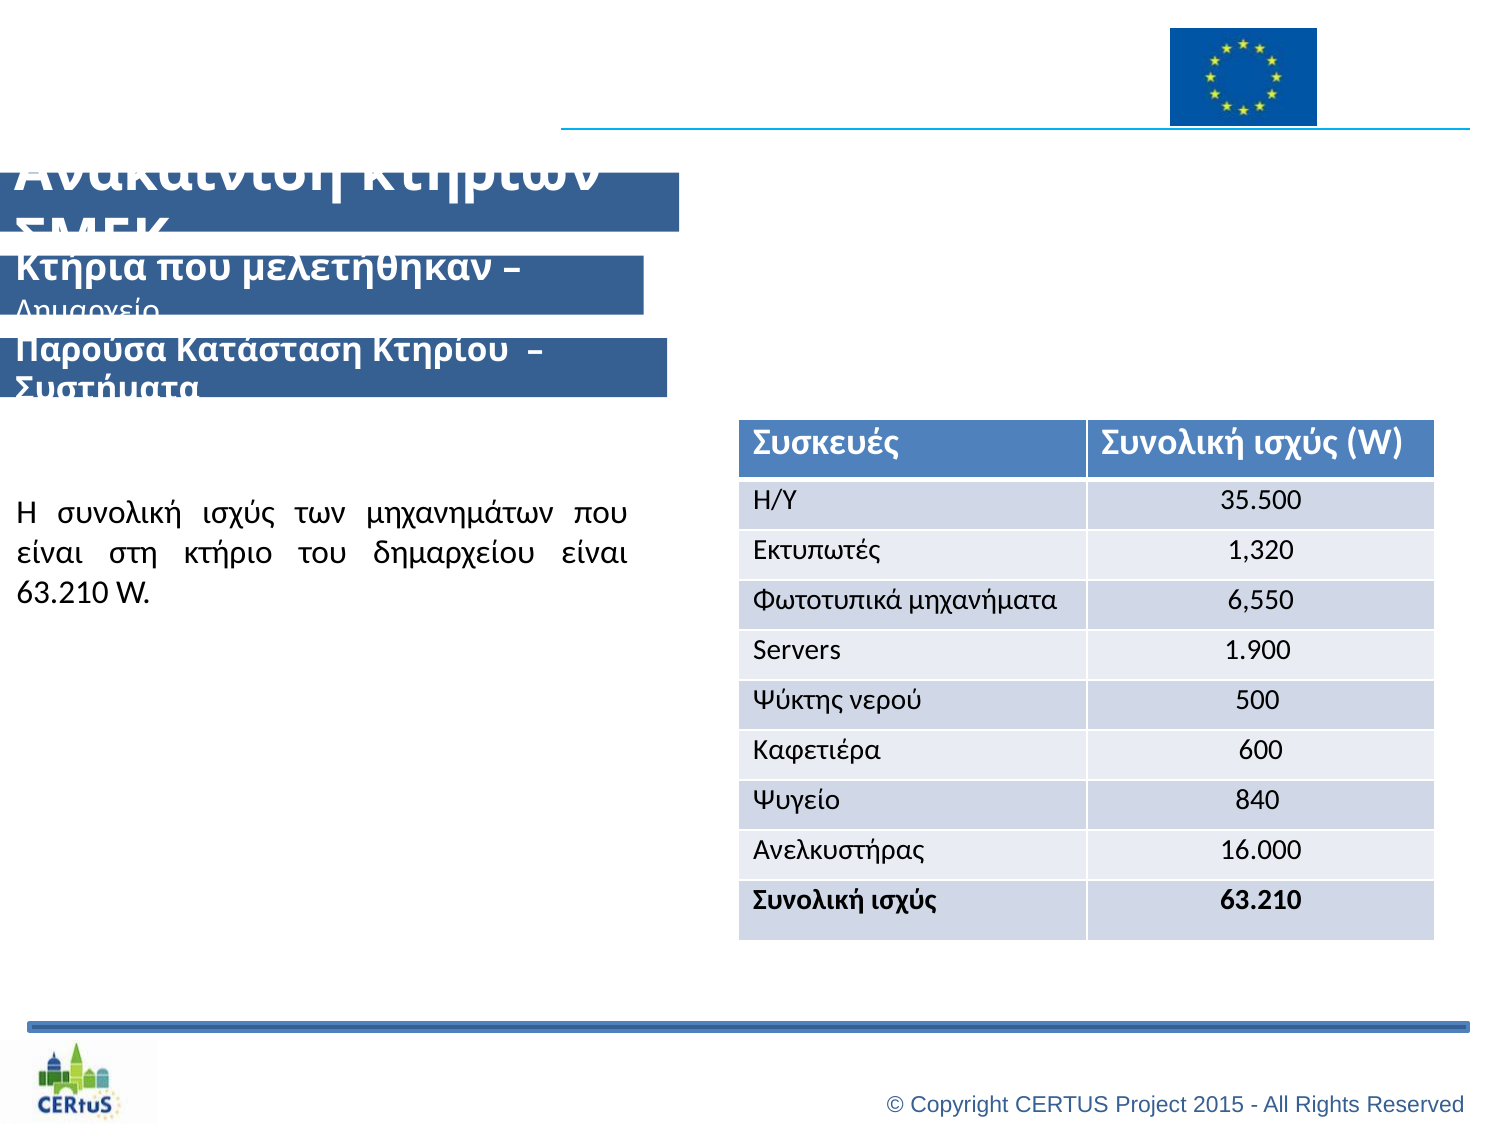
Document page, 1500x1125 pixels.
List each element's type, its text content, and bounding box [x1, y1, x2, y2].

table_cell 500 [1088, 681, 1434, 729]
table_cell Φωτοτυπικά μηχανήματα [739, 581, 1086, 629]
text_box © Copyright CERTUS Project 2015 - All Rights Reserved [844, 1082, 1480, 1125]
table_cell 6,550 [1088, 581, 1434, 629]
text_box [27, 1021, 1470, 1033]
table_cell 16.000 [1088, 831, 1434, 879]
table_cell Servers [739, 631, 1086, 679]
table_cell Εκτυπωτές [739, 531, 1086, 579]
table_cell 1.900 [1088, 631, 1434, 679]
text_box Ανακαίνιση κτηρίων ΣΜΕΚ [0, 171, 681, 234]
text_box Παρούσα Κατάσταση Κτηρίου – Συστήματα [0, 336, 669, 399]
table_cell 840 [1088, 781, 1434, 829]
table_header Συνολική ισχύς (W) [1088, 420, 1434, 477]
table_cell 1,320 [1088, 531, 1434, 579]
picture [0, 1040, 159, 1124]
table_cell 600 [1088, 731, 1434, 779]
table_cell Ψυγείο [739, 781, 1086, 829]
table_cell Ανελκυστήρας [739, 831, 1086, 879]
table_cell Συνολική ισχύς [739, 881, 1086, 940]
table_cell 35.500 [1088, 482, 1434, 529]
table_cell 63.210 [1088, 881, 1434, 940]
picture [1170, 28, 1318, 126]
table_cell H/Y [739, 482, 1086, 529]
table_cell Ψύκτης νερού [739, 681, 1086, 729]
text_box Κτήρια που μελετήθηκαν – Δημαρχείο [0, 253, 646, 317]
table_header Συσκευές [739, 420, 1086, 477]
table_cell Καφετιέρα [739, 731, 1086, 779]
text_box Η συνολική ισχύς των μηχανημάτων που είναι στη κτήριο του δημαρχείου είναι 63.210 W. [1, 483, 644, 618]
